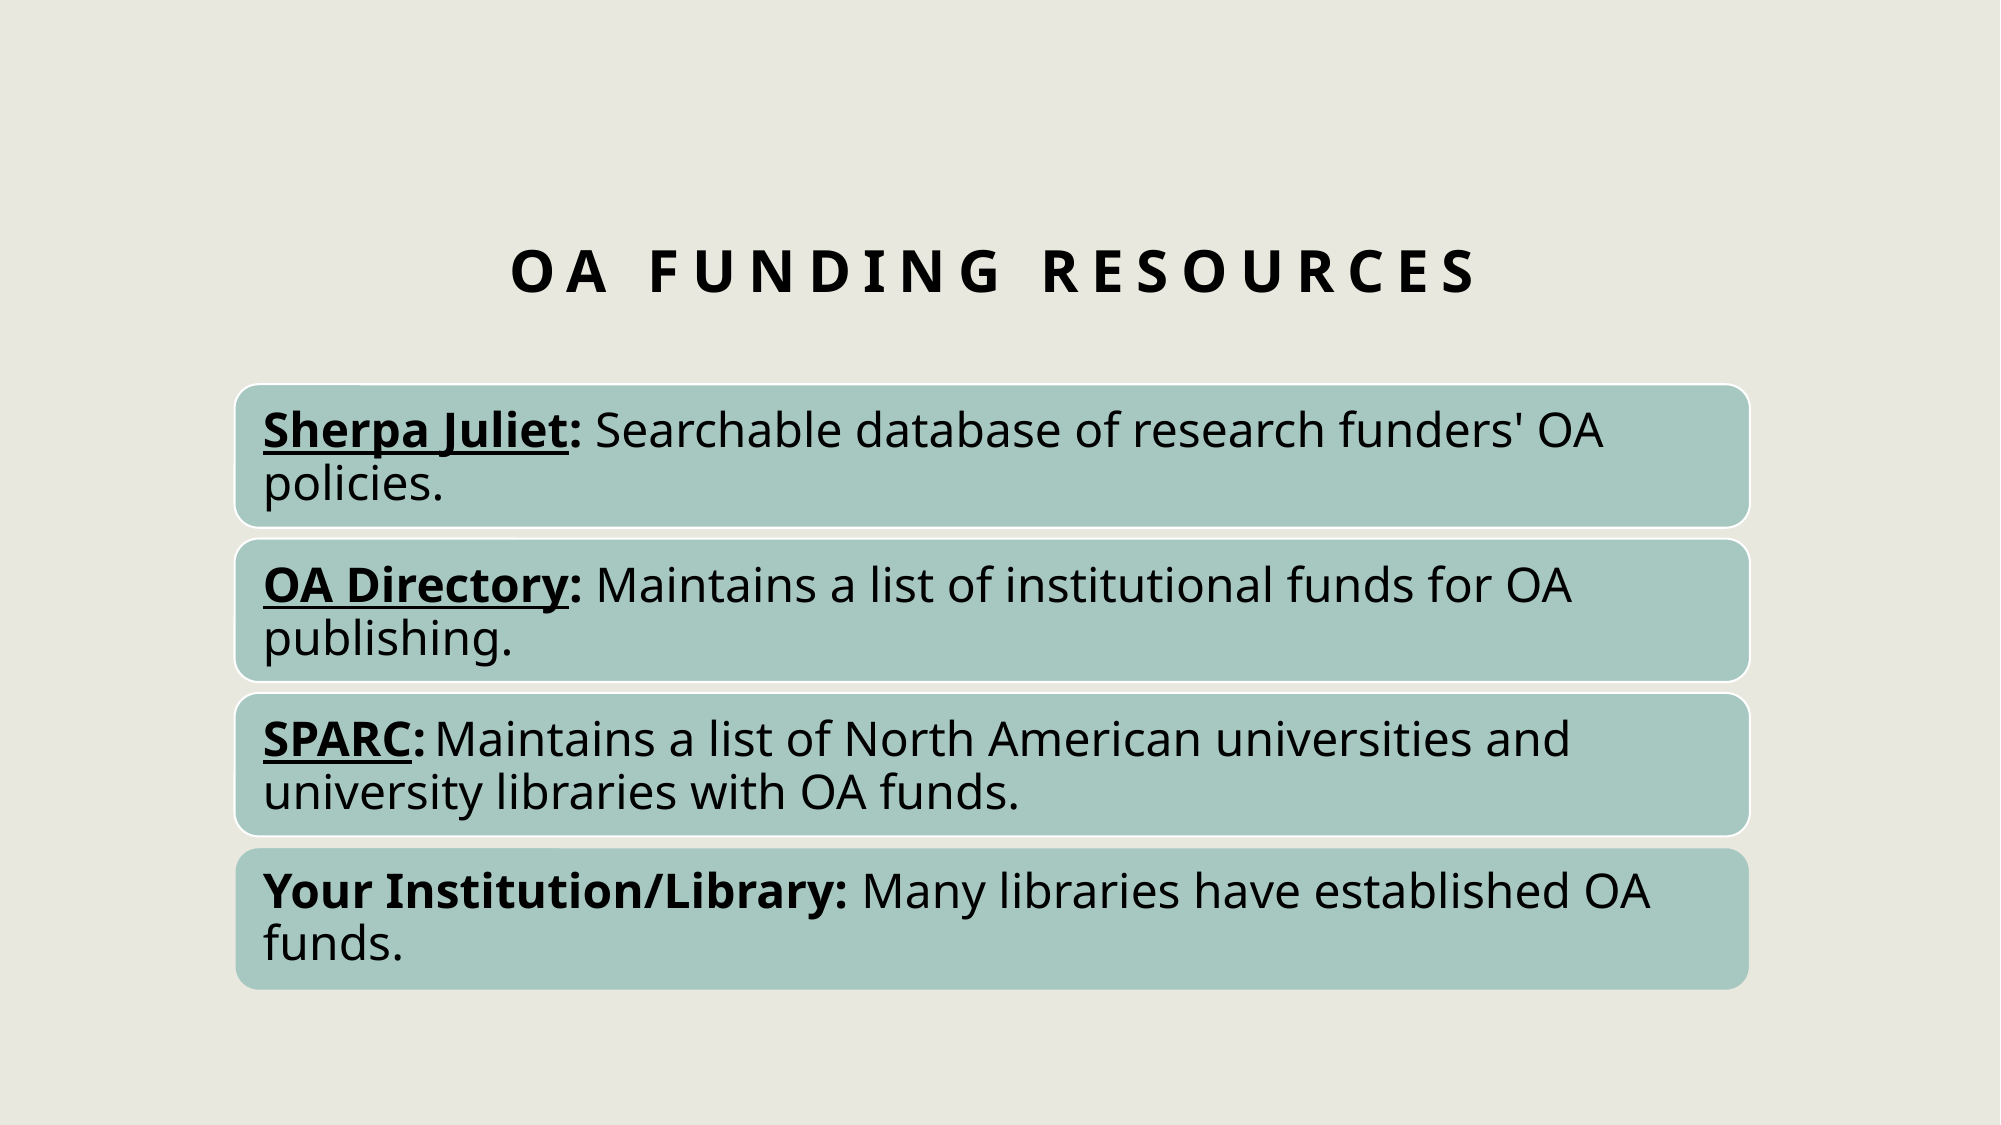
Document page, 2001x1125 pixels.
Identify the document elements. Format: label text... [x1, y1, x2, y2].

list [234, 374, 1750, 1000]
title OA Funding Resources [234, 171, 1750, 313]
